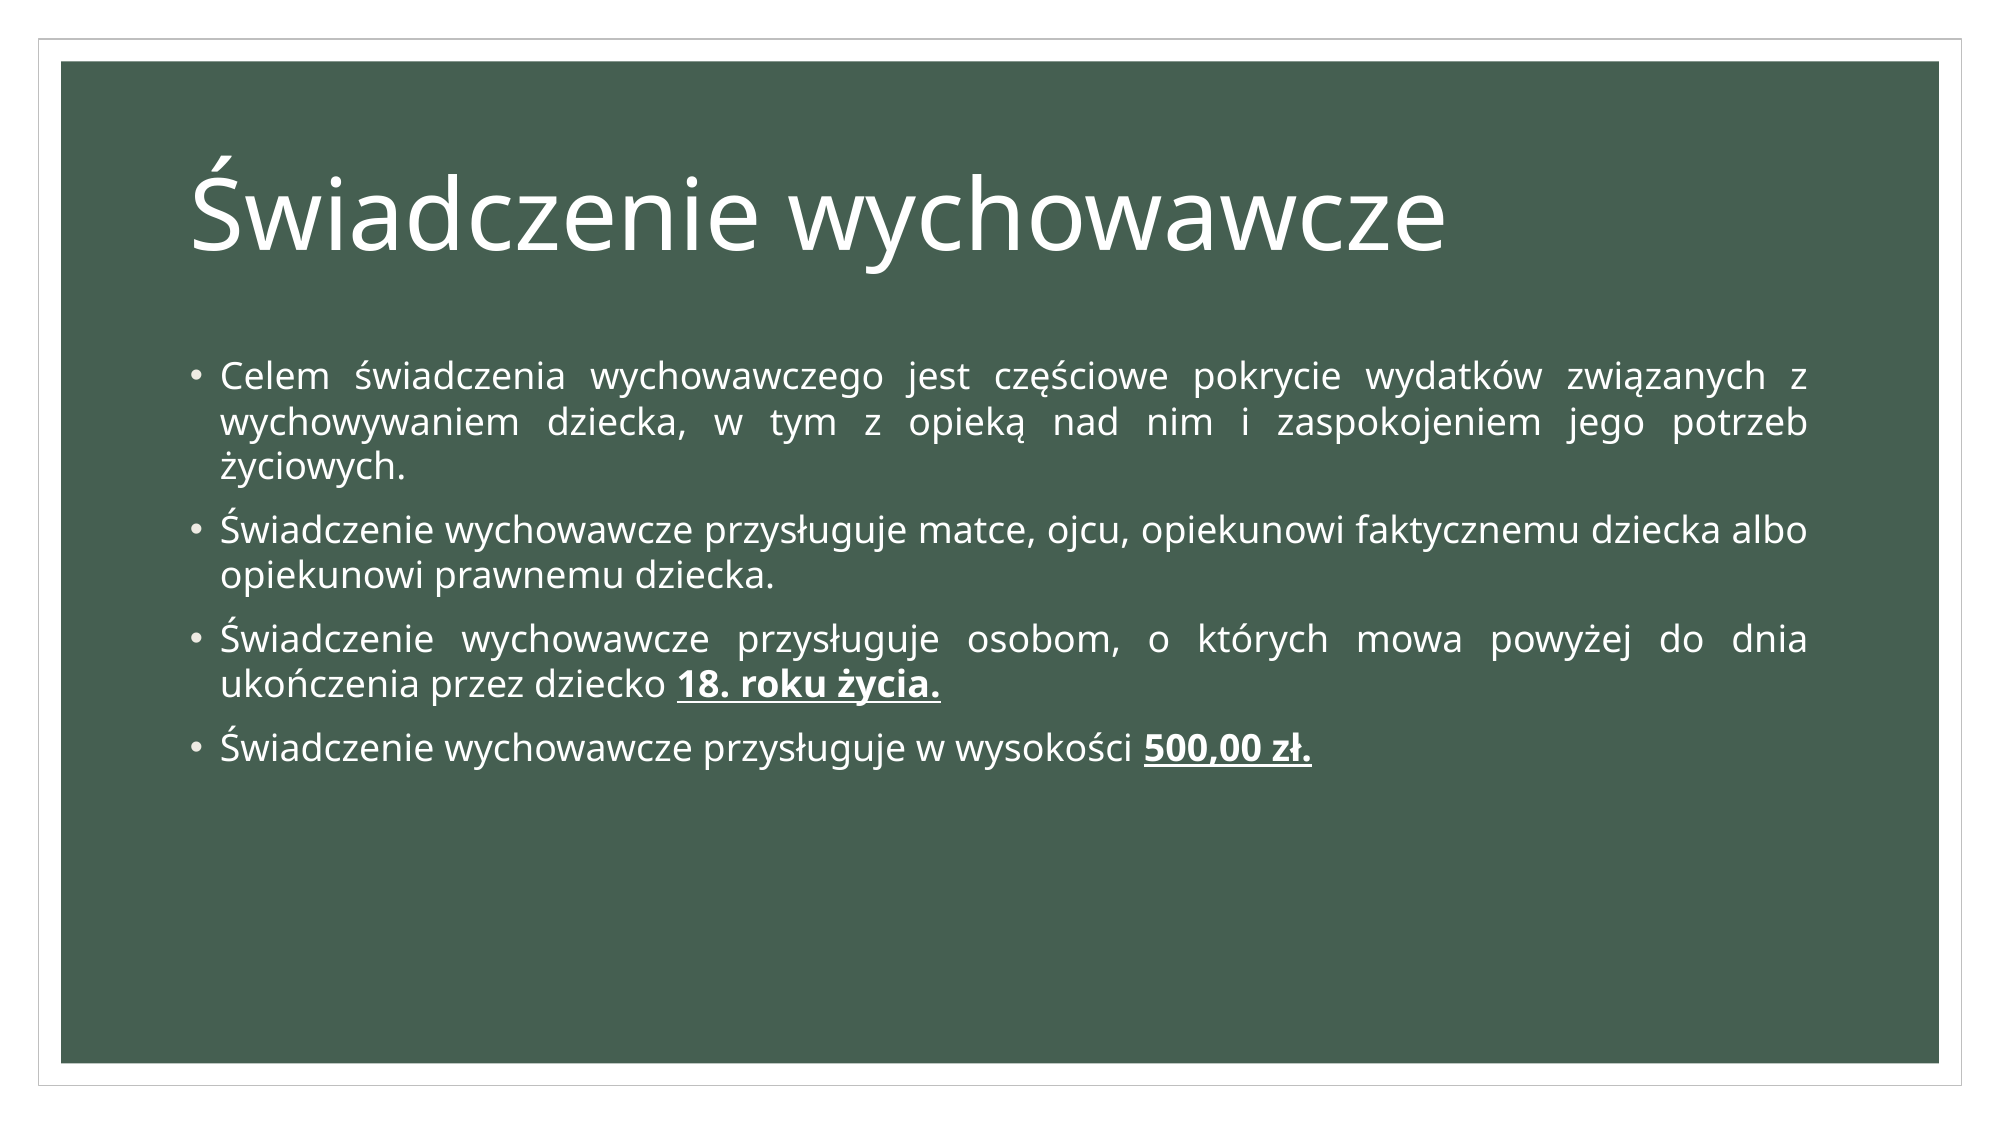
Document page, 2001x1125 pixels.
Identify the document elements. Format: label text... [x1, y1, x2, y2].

list Celem świadczenia wychowawczego jest częściowe pokrycie wydatków związanych z wychowywaniem dziecka, w tym z opieką nad nim i zaspokojeniem jego potrzeb życiowych. Świadczenie wychowawcze przysługuje matce, ojcu, opiekunowi faktycznemu dziecka albo opiekunowi prawnemu dziecka. Świadczenie wychowawcze przysługuje osobom, o których mowa powyżej do dnia ukończenia przez dziecko 18. roku życia. Świadczenie wychowawcze przysługuje w wysokości 500,00 zł. [174, 345, 1825, 990]
title Świadczenie wychowawcze [174, 105, 1825, 331]
